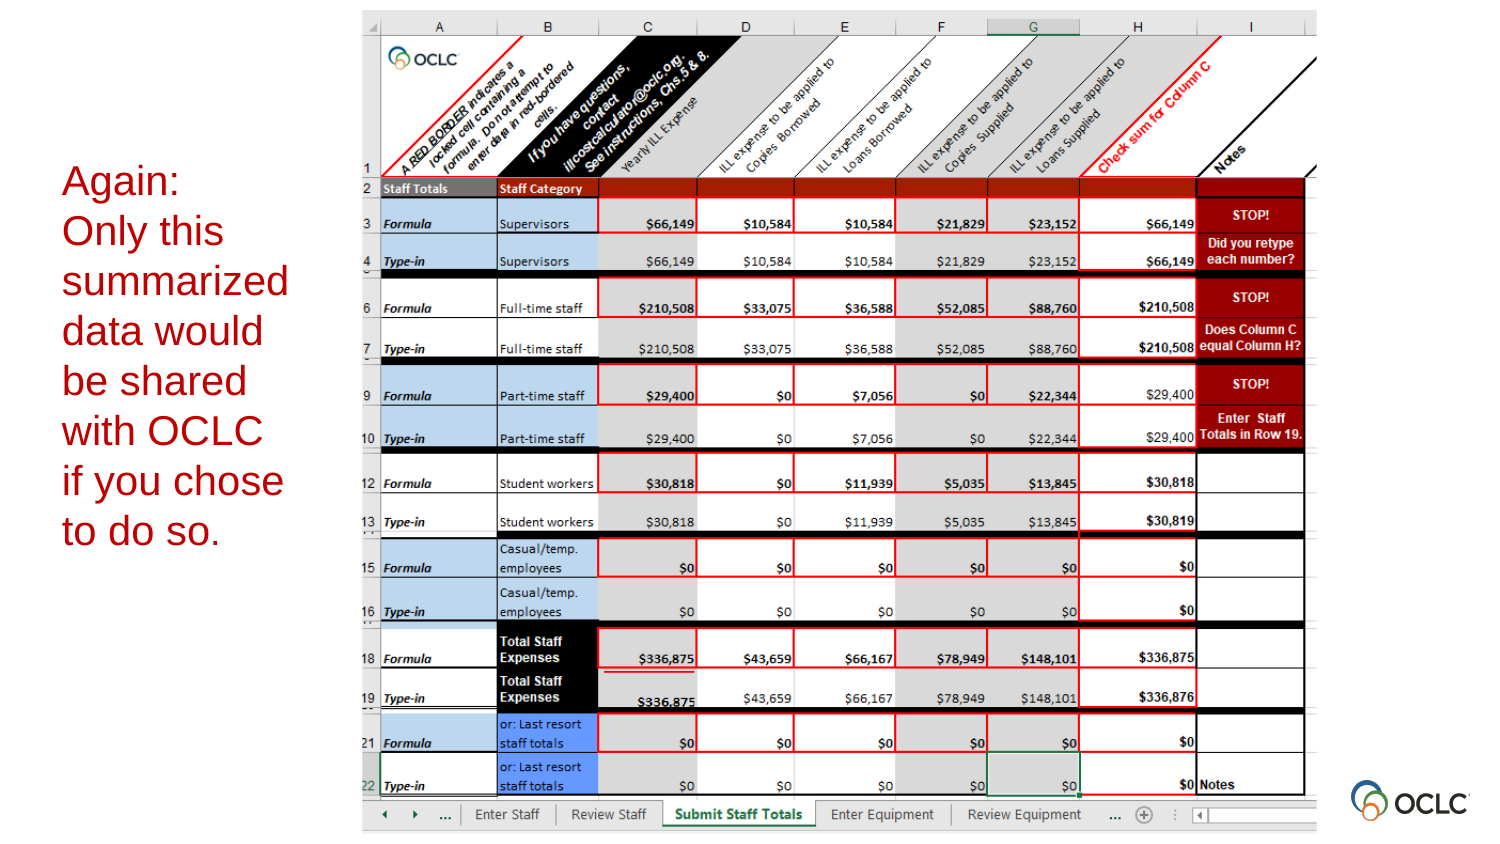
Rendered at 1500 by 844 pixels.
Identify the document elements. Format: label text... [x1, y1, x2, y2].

text_box Again: Only this summarized data would be shared with OCLC if you chose to do so. [47, 146, 308, 561]
picture [362, 9, 1317, 834]
